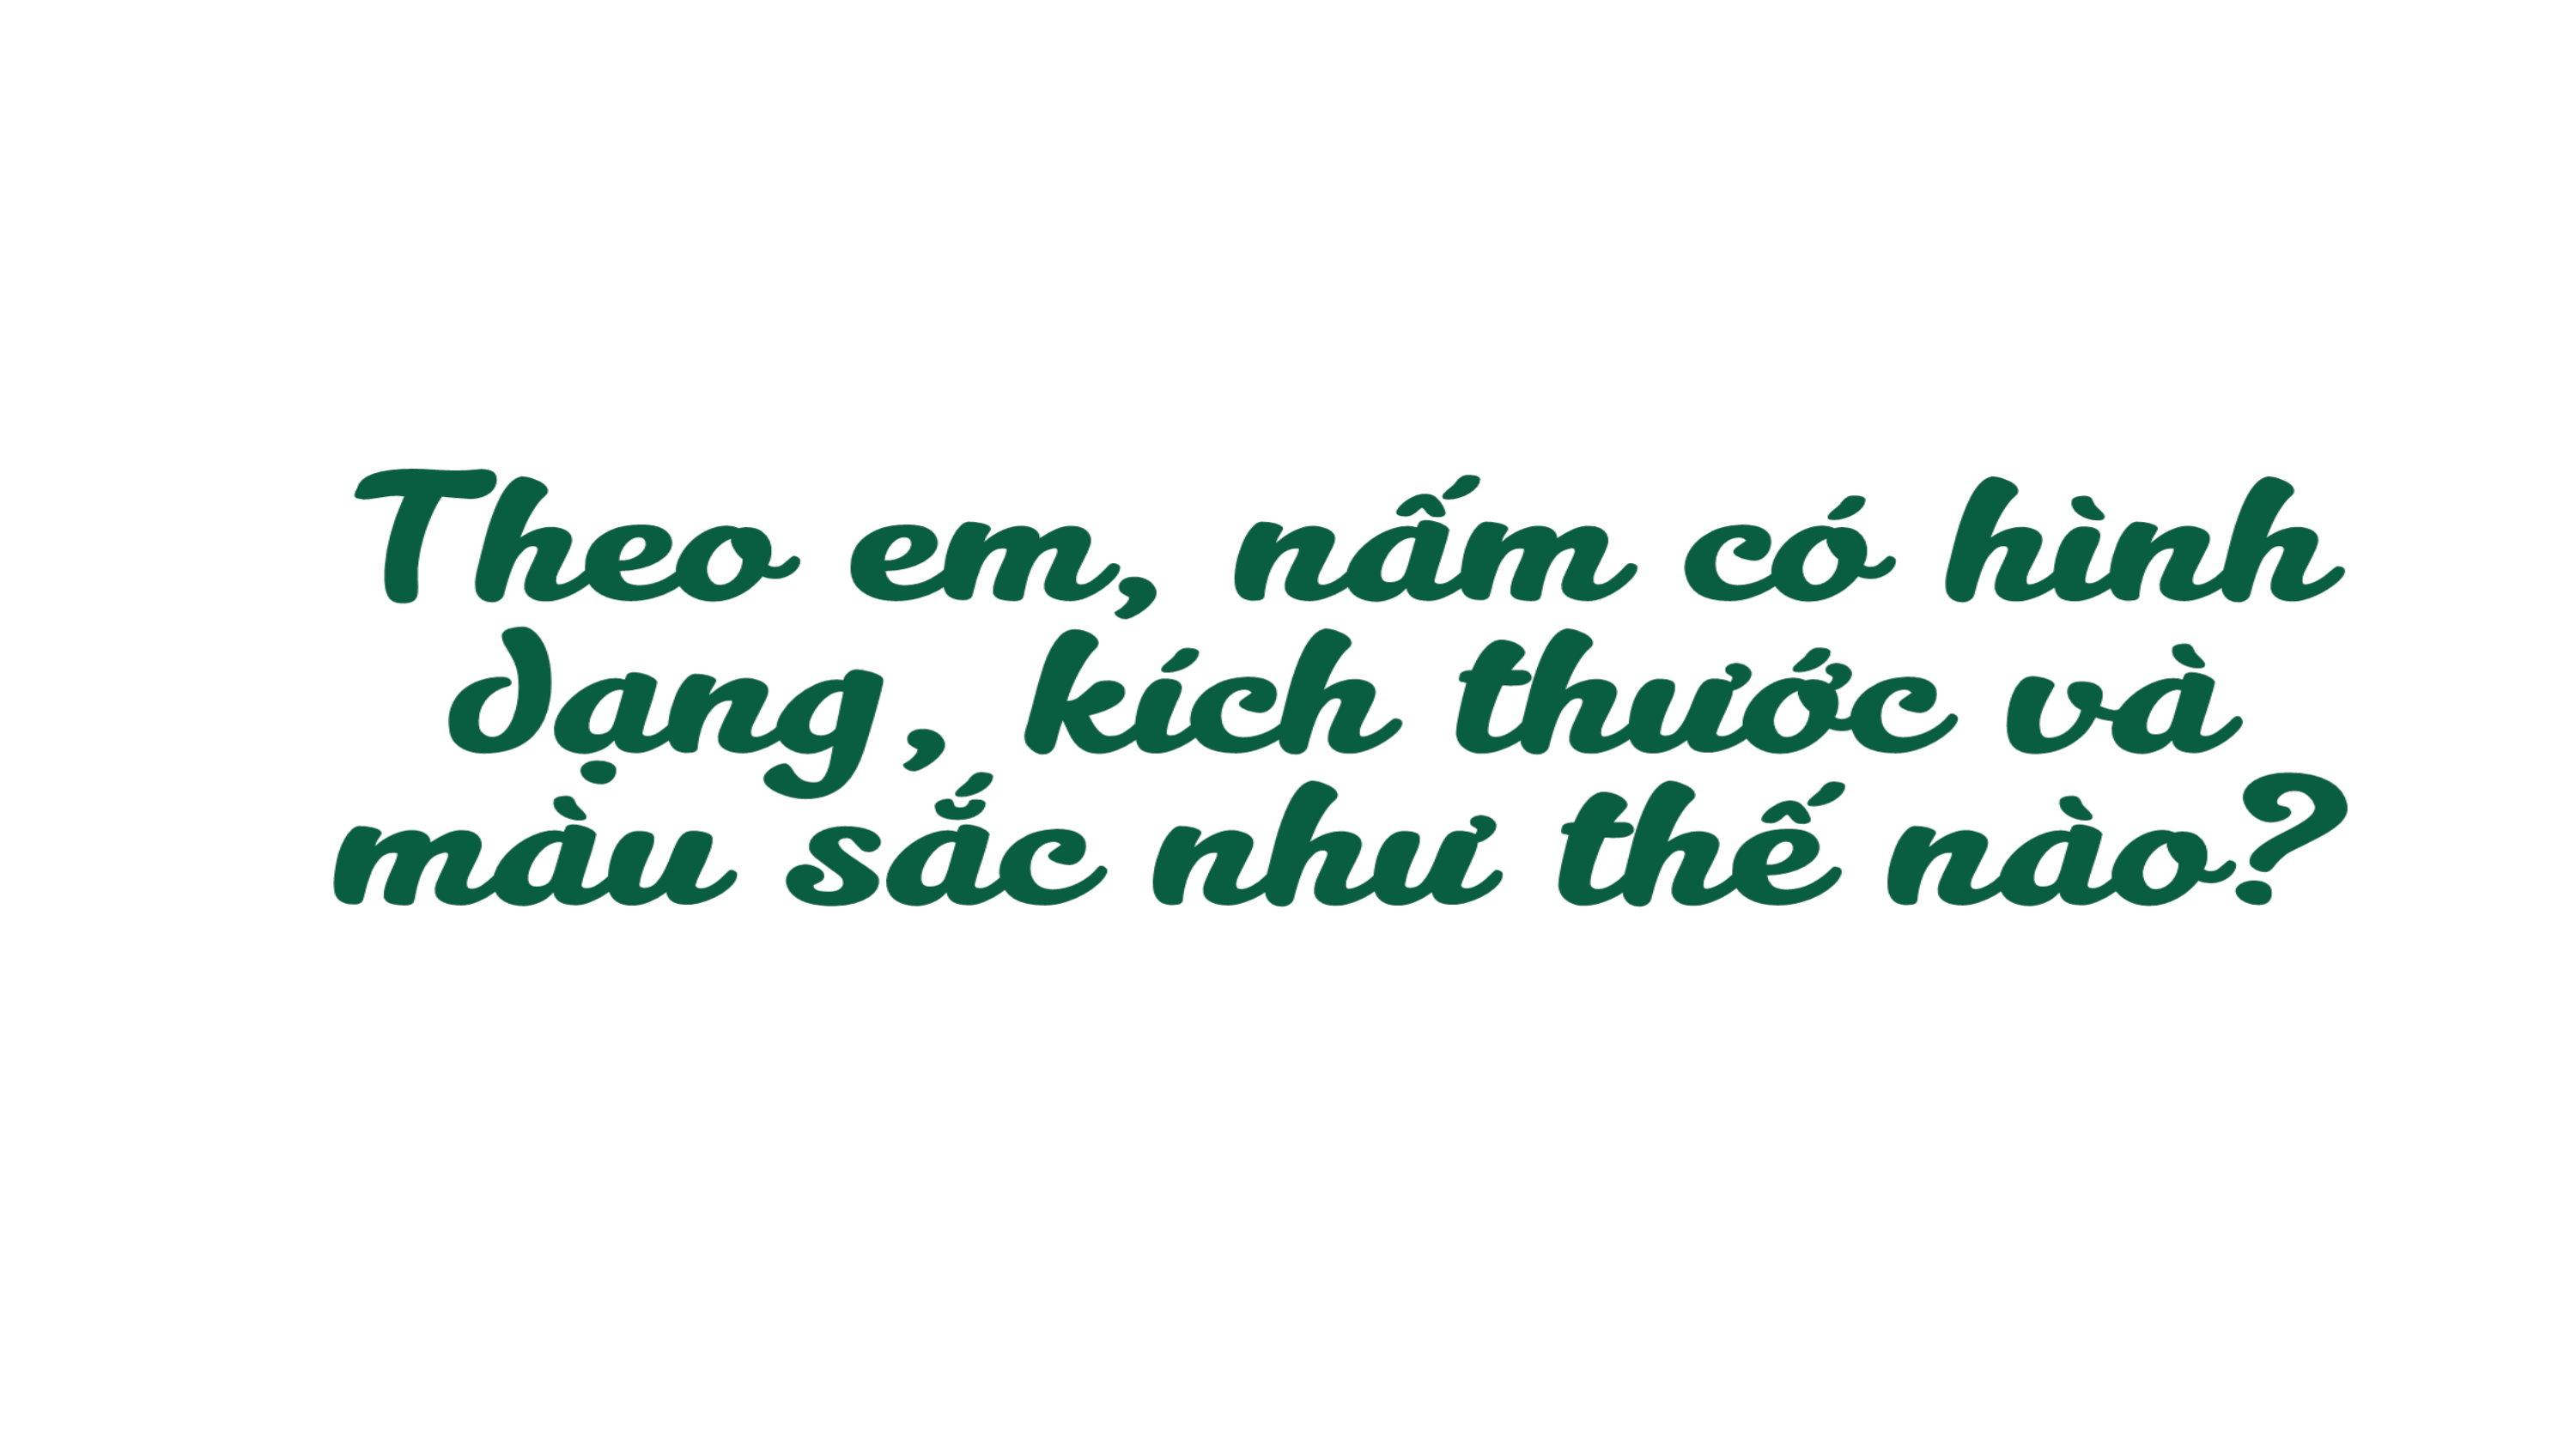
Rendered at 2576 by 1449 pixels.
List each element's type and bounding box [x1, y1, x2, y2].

picture [192, 384, 2490, 1064]
